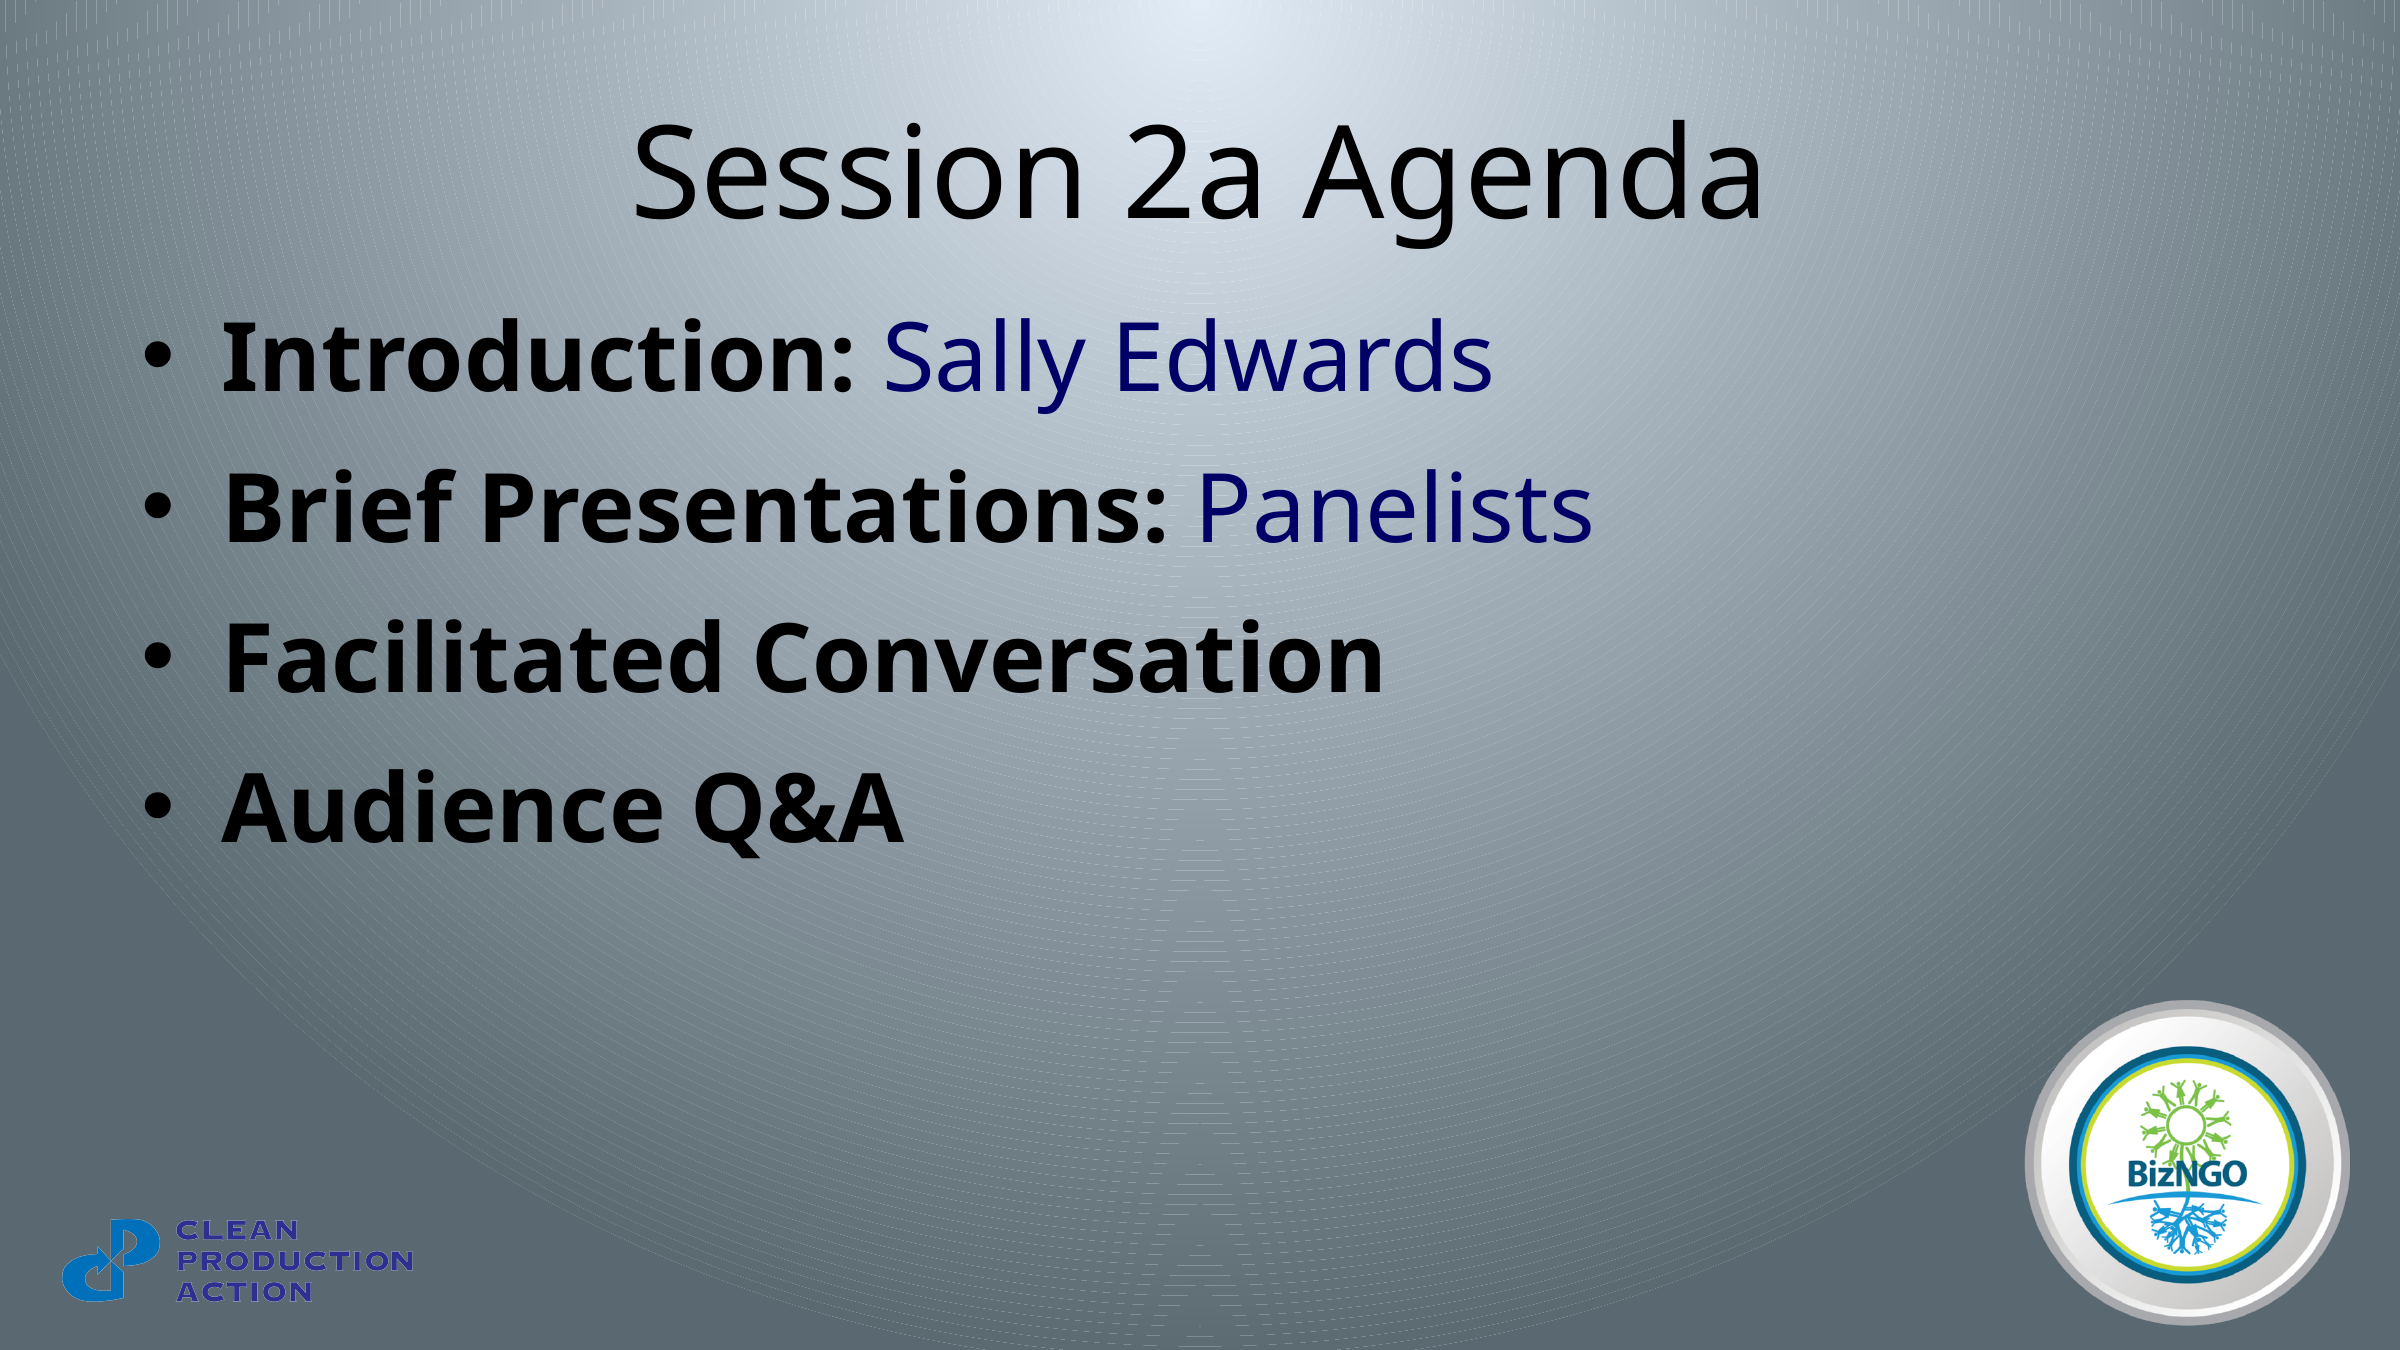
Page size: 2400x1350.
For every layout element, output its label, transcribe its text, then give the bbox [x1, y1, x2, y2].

title Session 2a Agenda [120, 54, 2280, 262]
picture [62, 1218, 413, 1304]
picture [1974, 960, 2400, 1350]
picture [2280, 1107, 2298, 1223]
list Introduction: Sally Edwards Brief Presentations: Panelists Facilitated Conversation Audience Q&A [120, 262, 2280, 1275]
